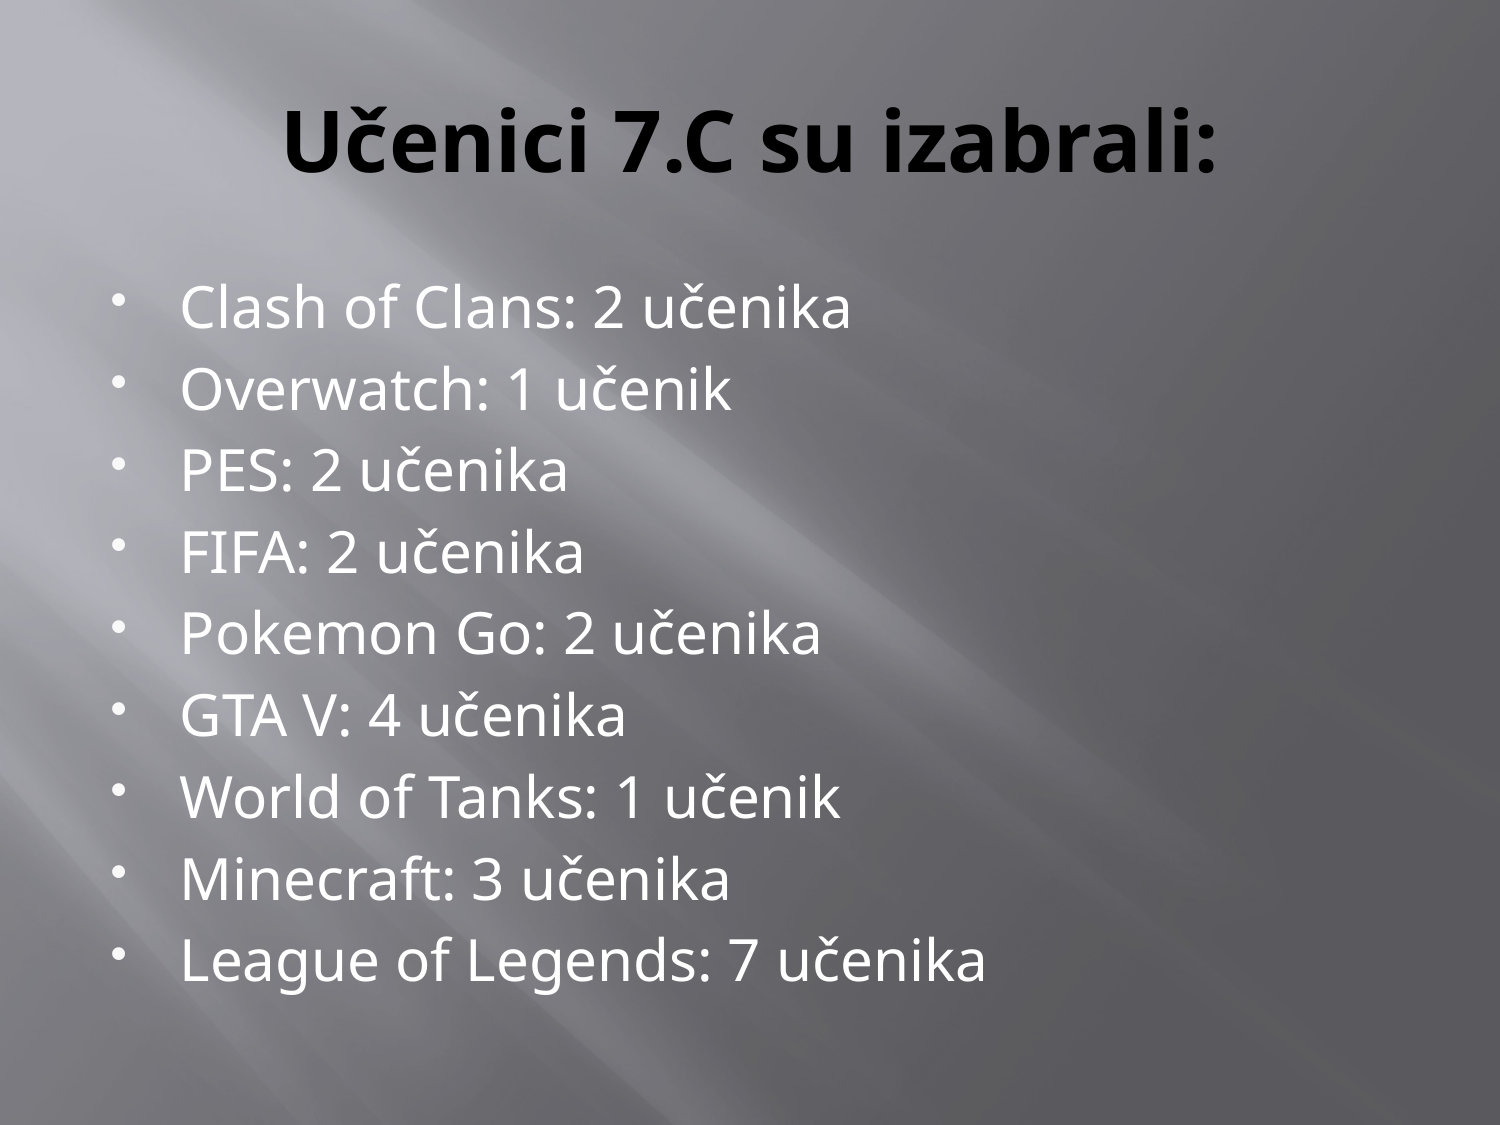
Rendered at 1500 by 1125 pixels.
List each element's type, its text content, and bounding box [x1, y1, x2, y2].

list Clash of Clans: 2 učenika Overwatch: 1 učenik PES: 2 učenika FIFA: 2 učenika Pokemon Go: 2 učenika GTA V: 4 učenika World of Tanks: 1 učenik Minecraft: 3 učenika League of Legends: 7 učenika [75, 262, 1425, 1035]
title Učenici 7.C su izabrali: [75, 45, 1425, 233]
